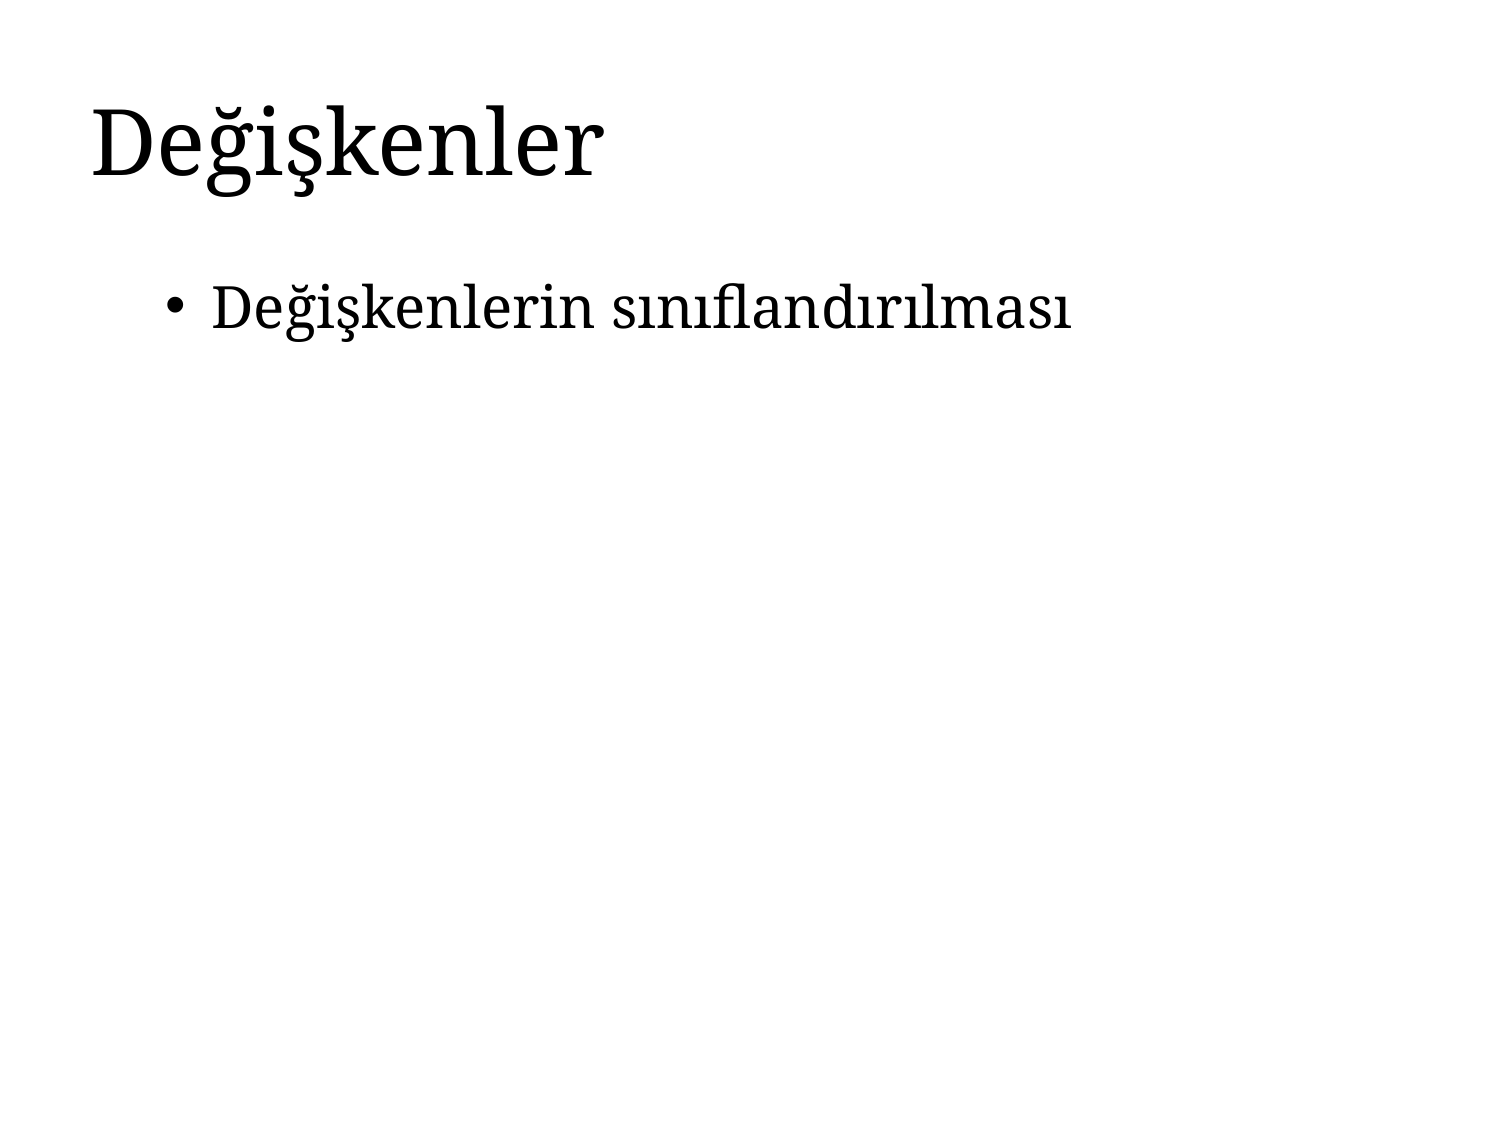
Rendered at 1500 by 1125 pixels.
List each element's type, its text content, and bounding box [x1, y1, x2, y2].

title Değişkenler [75, 45, 1425, 233]
list Değişkenlerin sınıflandırılması [75, 262, 1425, 1005]
